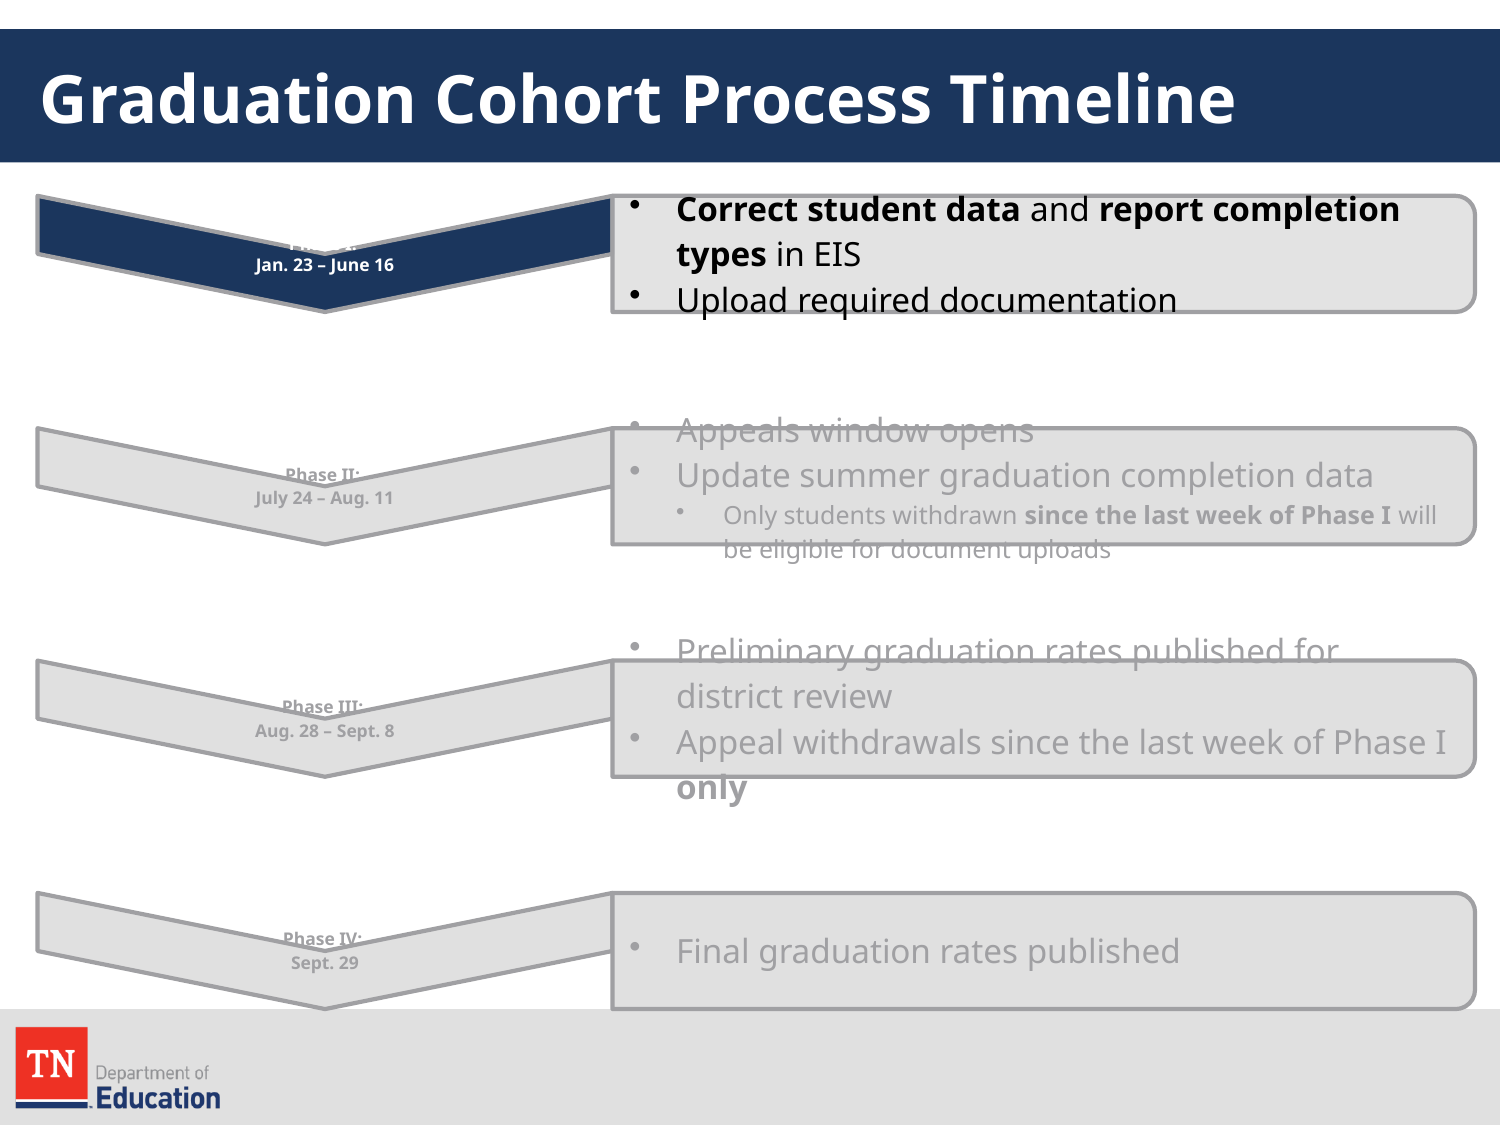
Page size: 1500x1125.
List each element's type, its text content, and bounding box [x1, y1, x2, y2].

picture [7, 1007, 228, 1125]
title Graduation Cohort Process Timeline [24, 29, 1475, 165]
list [37, 195, 1476, 1010]
